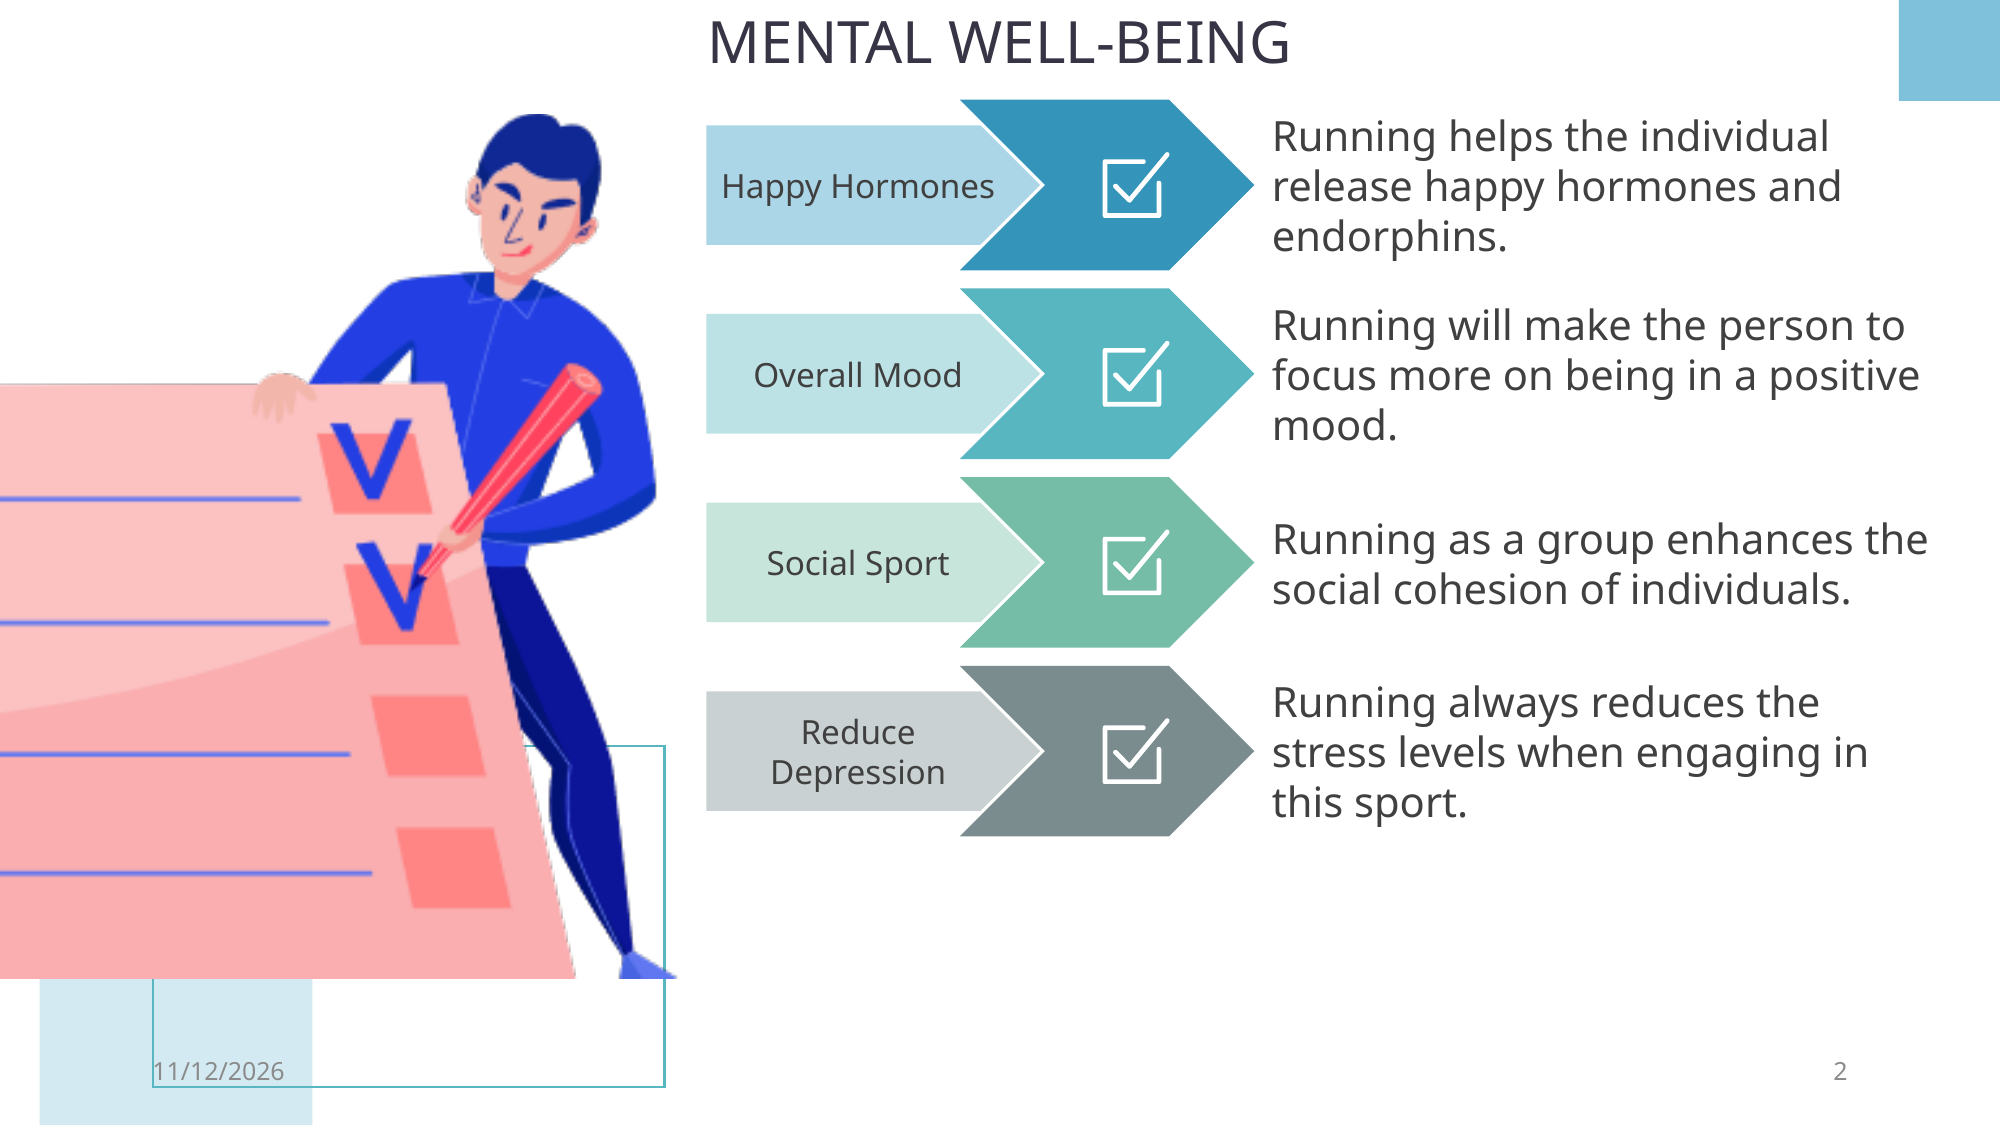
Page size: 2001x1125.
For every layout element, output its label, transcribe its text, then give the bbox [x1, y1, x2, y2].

picture [0, 114, 680, 979]
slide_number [137, 1042, 588, 1103]
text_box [706, 665, 1937, 837]
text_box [706, 477, 1937, 648]
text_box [706, 288, 1937, 460]
slide_number 2 [1412, 1042, 1863, 1103]
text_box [706, 99, 1937, 271]
text_box MENTAL WELL-BEING [37, 4, 1963, 75]
